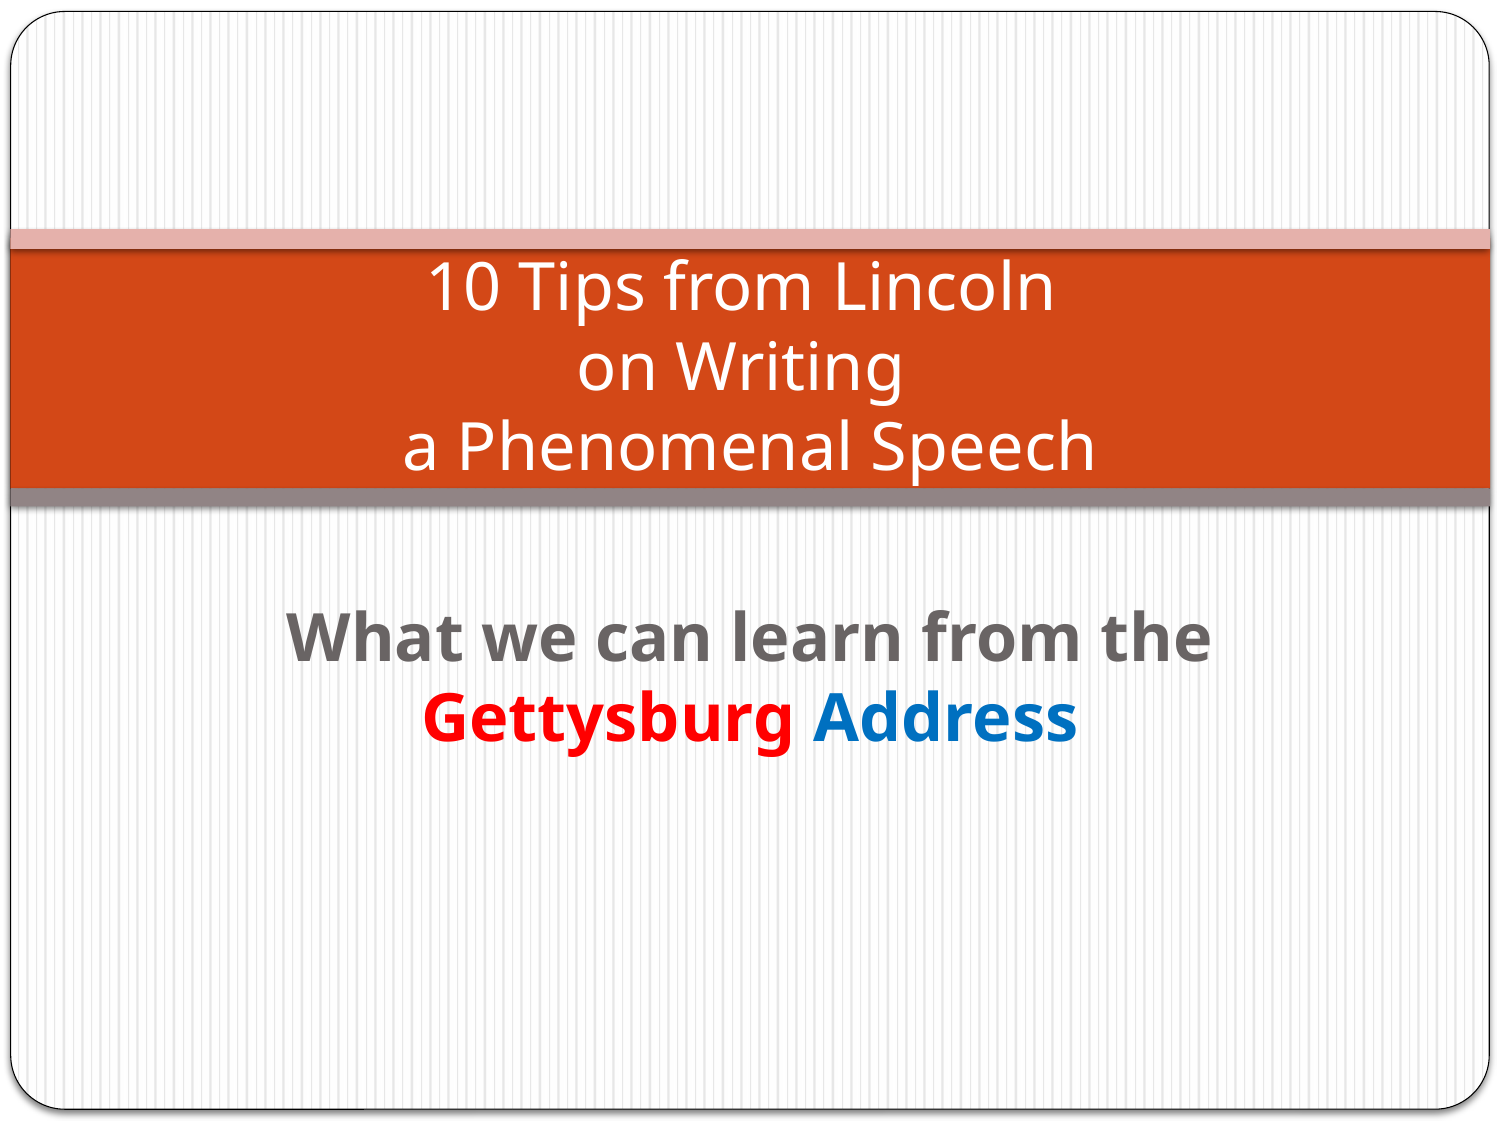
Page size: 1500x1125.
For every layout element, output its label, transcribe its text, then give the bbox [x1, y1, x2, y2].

subtitle What we can learn from the Gettysburg Address [225, 587, 1275, 850]
title 10 Tips from Lincoln on Writing a Phenomenal Speech [75, 247, 1425, 489]
